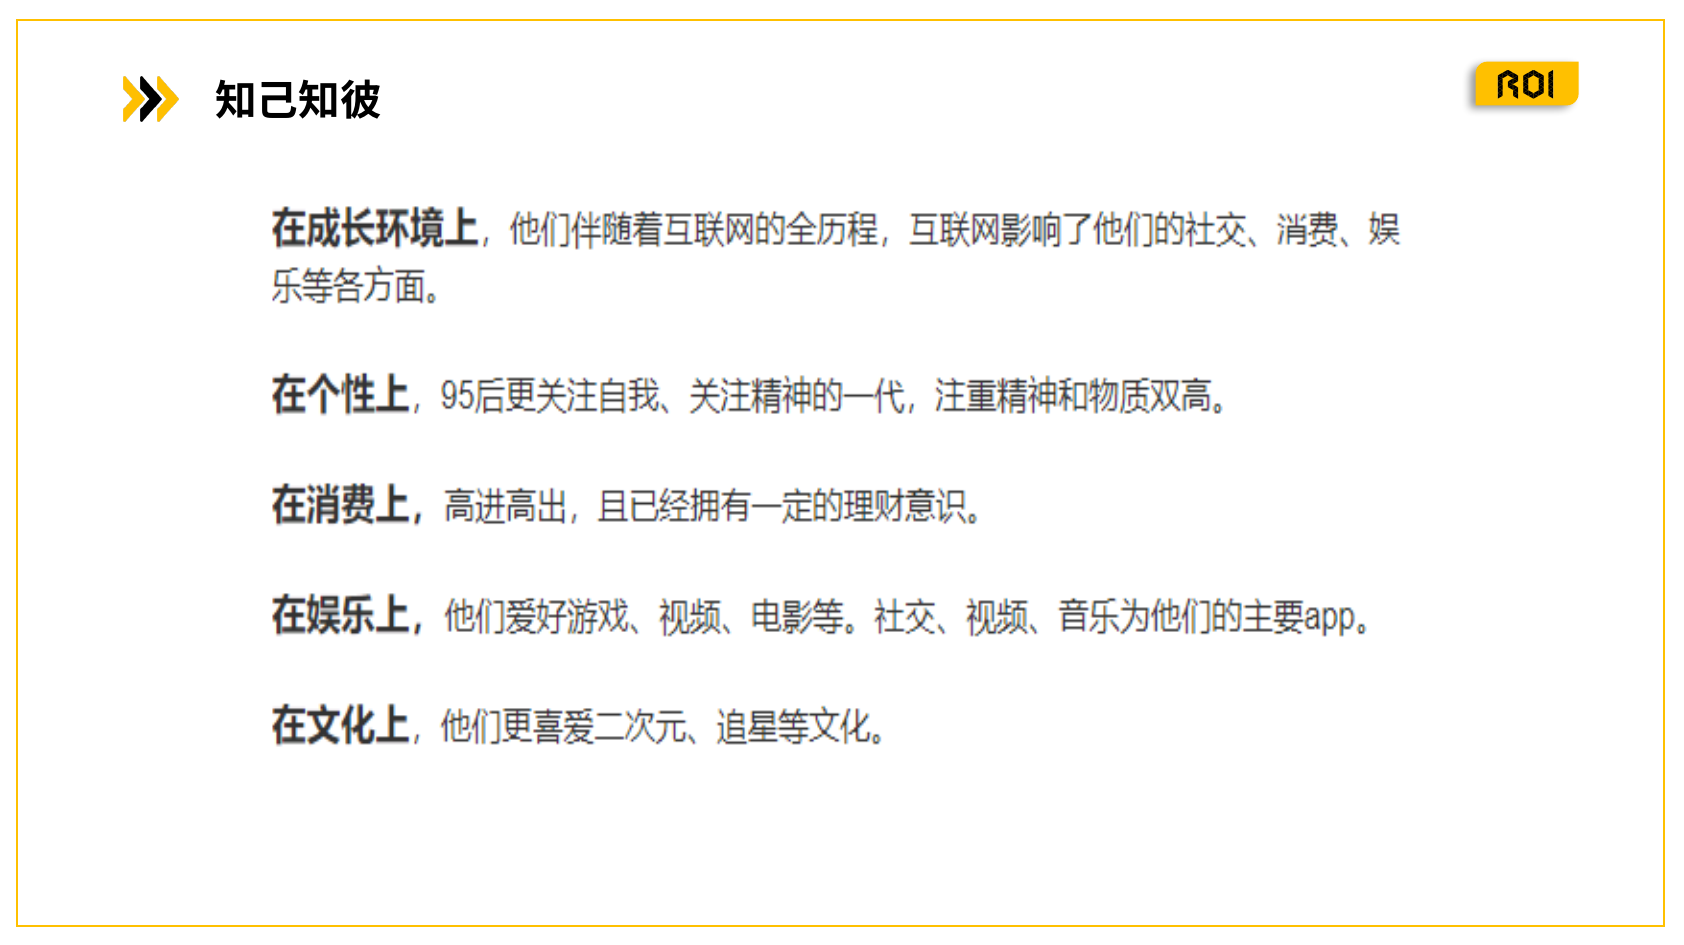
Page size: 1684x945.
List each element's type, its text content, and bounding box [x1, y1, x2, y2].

text_box [16, 19, 1665, 927]
text_box 知己知彼 [200, 66, 397, 132]
picture [250, 177, 1432, 768]
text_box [1475, 61, 1579, 106]
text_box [123, 76, 180, 122]
